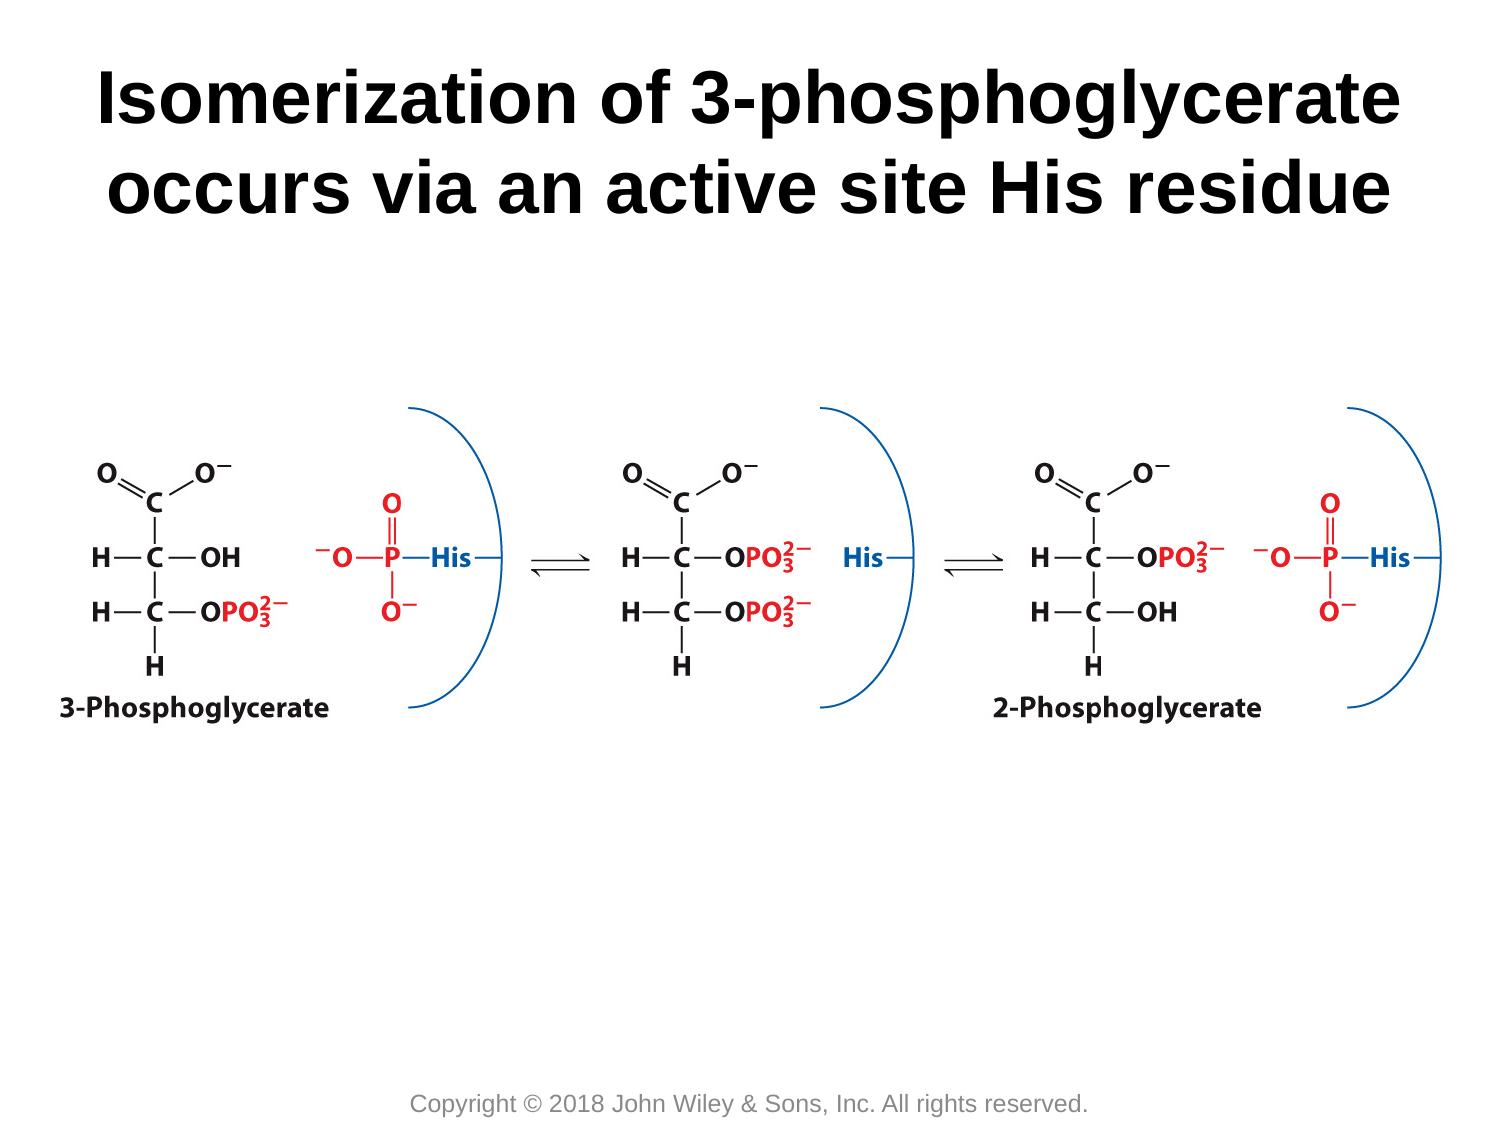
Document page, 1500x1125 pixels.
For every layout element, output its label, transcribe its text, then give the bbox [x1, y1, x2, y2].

footer Copyright © 2018 John Wiley & Sons, Inc. All rights reserved. [252, 1065, 1248, 1125]
picture [51, 400, 1449, 739]
title Isomerization of 3-phosphoglycerate occurs via an active site His residue [75, 45, 1425, 233]
